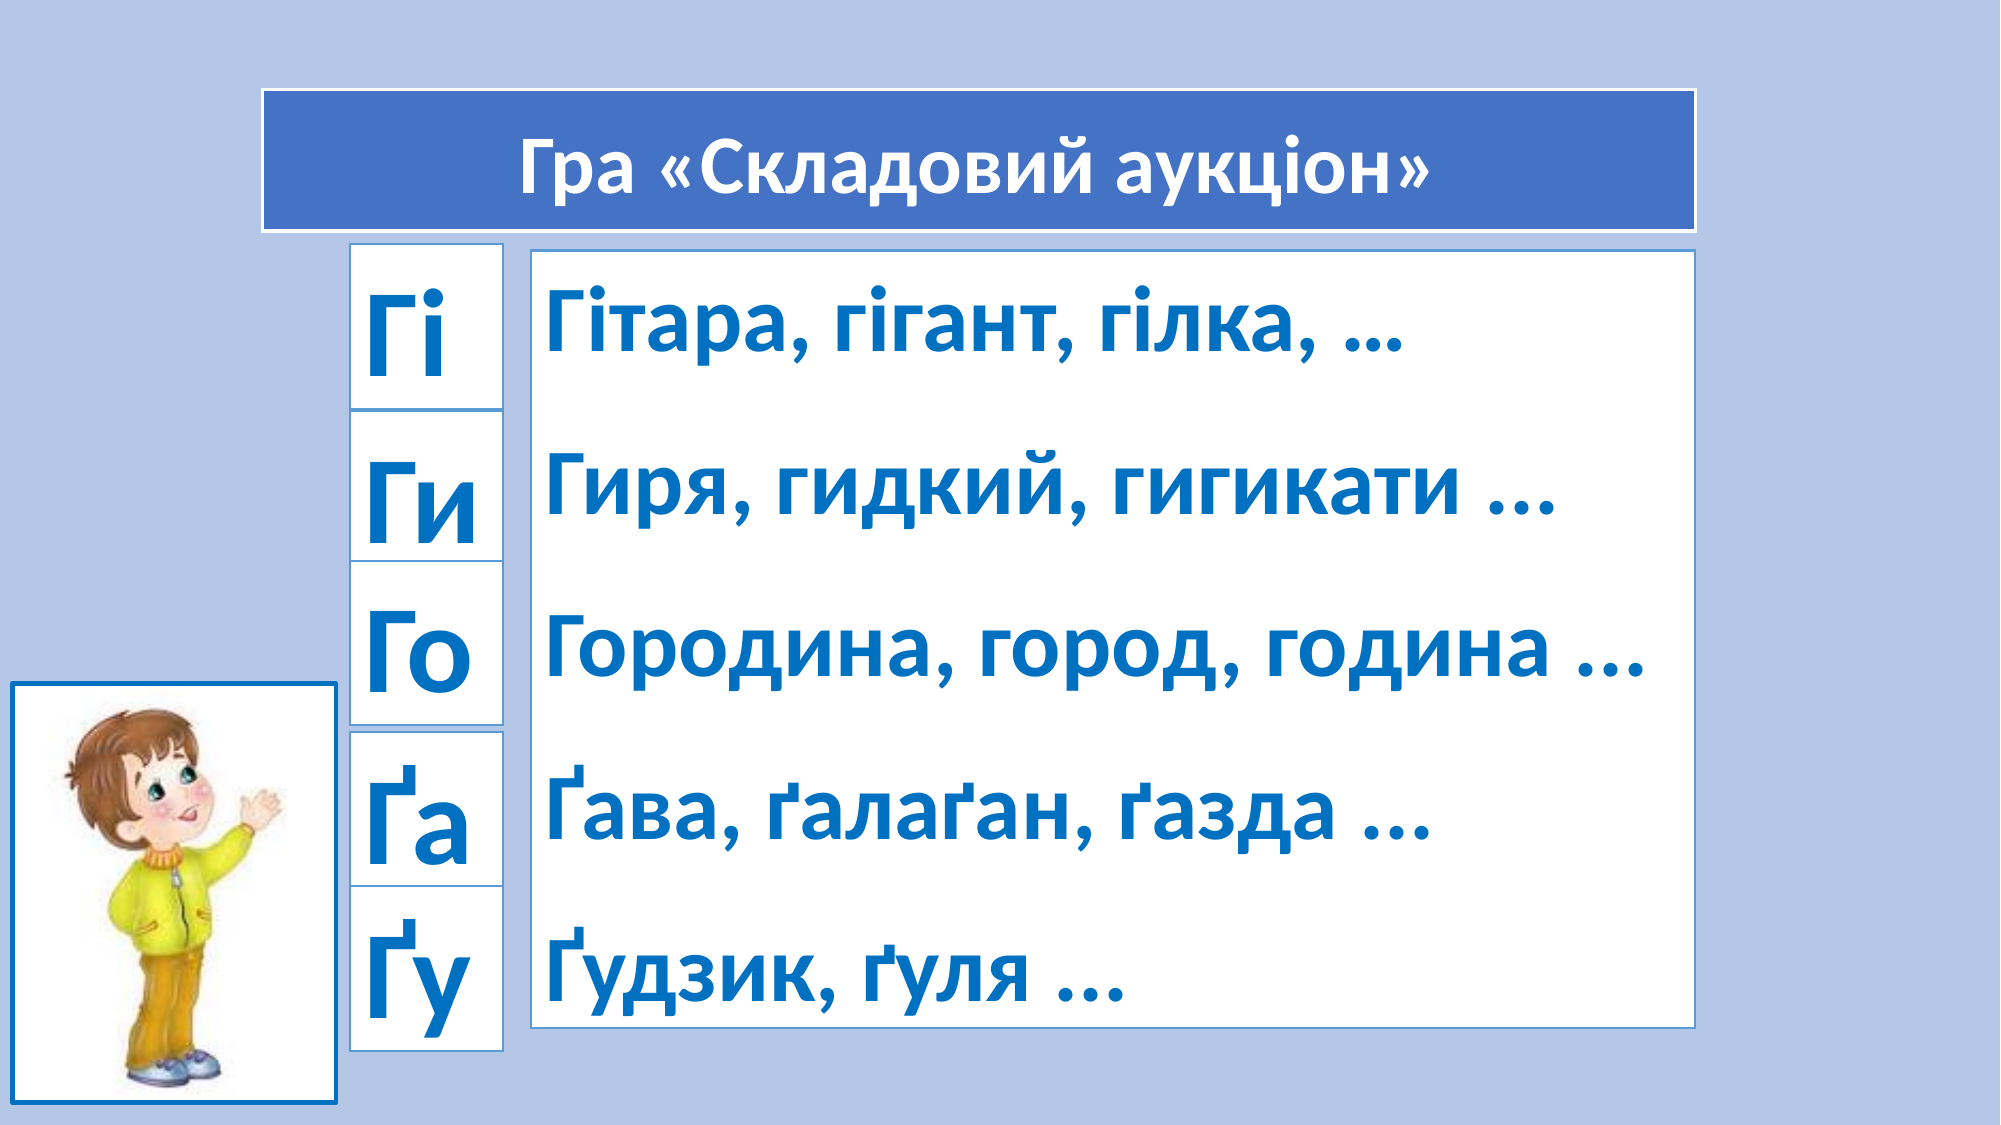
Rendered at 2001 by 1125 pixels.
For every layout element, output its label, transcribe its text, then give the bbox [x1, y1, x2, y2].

text_box Ґа [349, 731, 504, 885]
picture [14, 685, 334, 1101]
text_box Го [349, 560, 504, 726]
text_box Ґу [349, 885, 504, 1052]
text_box Гі [349, 243, 504, 410]
text_box Гітара, гігант, гілка, … Гиря, гидкий, гигикати ... Городина, город, година ... Ґава, ґалаґан, ґазда ... Ґудзик, ґуля ... [530, 249, 1696, 1029]
text_box Гра «Складовий аукціон» [261, 88, 1697, 233]
text_box Ги [349, 410, 504, 560]
